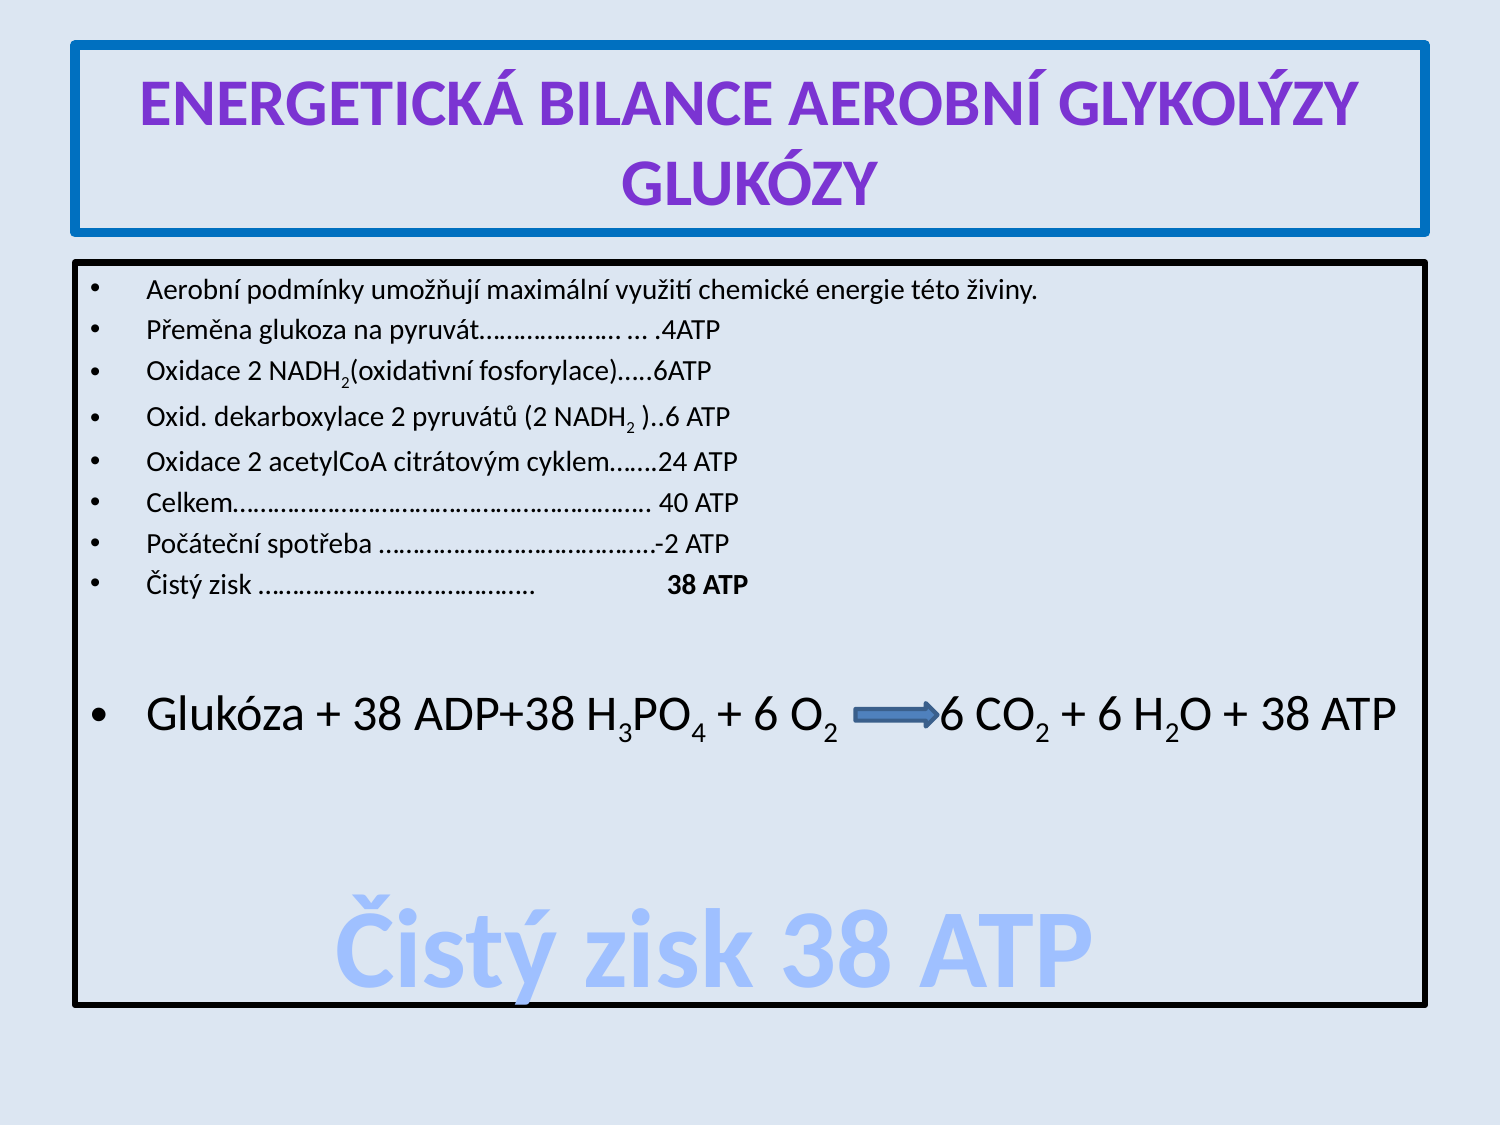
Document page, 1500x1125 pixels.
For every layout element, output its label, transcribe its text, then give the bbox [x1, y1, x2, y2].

text_box [853, 701, 940, 729]
text_box Čistý zisk 38 ATP [319, 867, 1111, 1018]
list Aerobní podmínky umožňují maximální využití chemické energie této živiny. Přeměna glukoza na pyruvát………………… … .4ATP Oxidace 2 NADH2(oxidativní fosforylace)…..6ATP Oxid. dekarboxylace 2 pyruvátů (2 NADH2 )..6 ATP Oxidace 2 acetylCoA citrátovým cyklem…….24 ATP Celkem…………………………………………………….. 40 ATP Počáteční spotřeba …………………………………..-2 ATP Čistý zisk ………………………………….. 38 ATP Glukóza + 38 ADP+38 H3PO4 + 6 O2 6 CO2 + 6 H2O + 38 ATP [75, 262, 1425, 1005]
title Energetická bilance aerobní glykolýzy glukózy [75, 45, 1425, 233]
